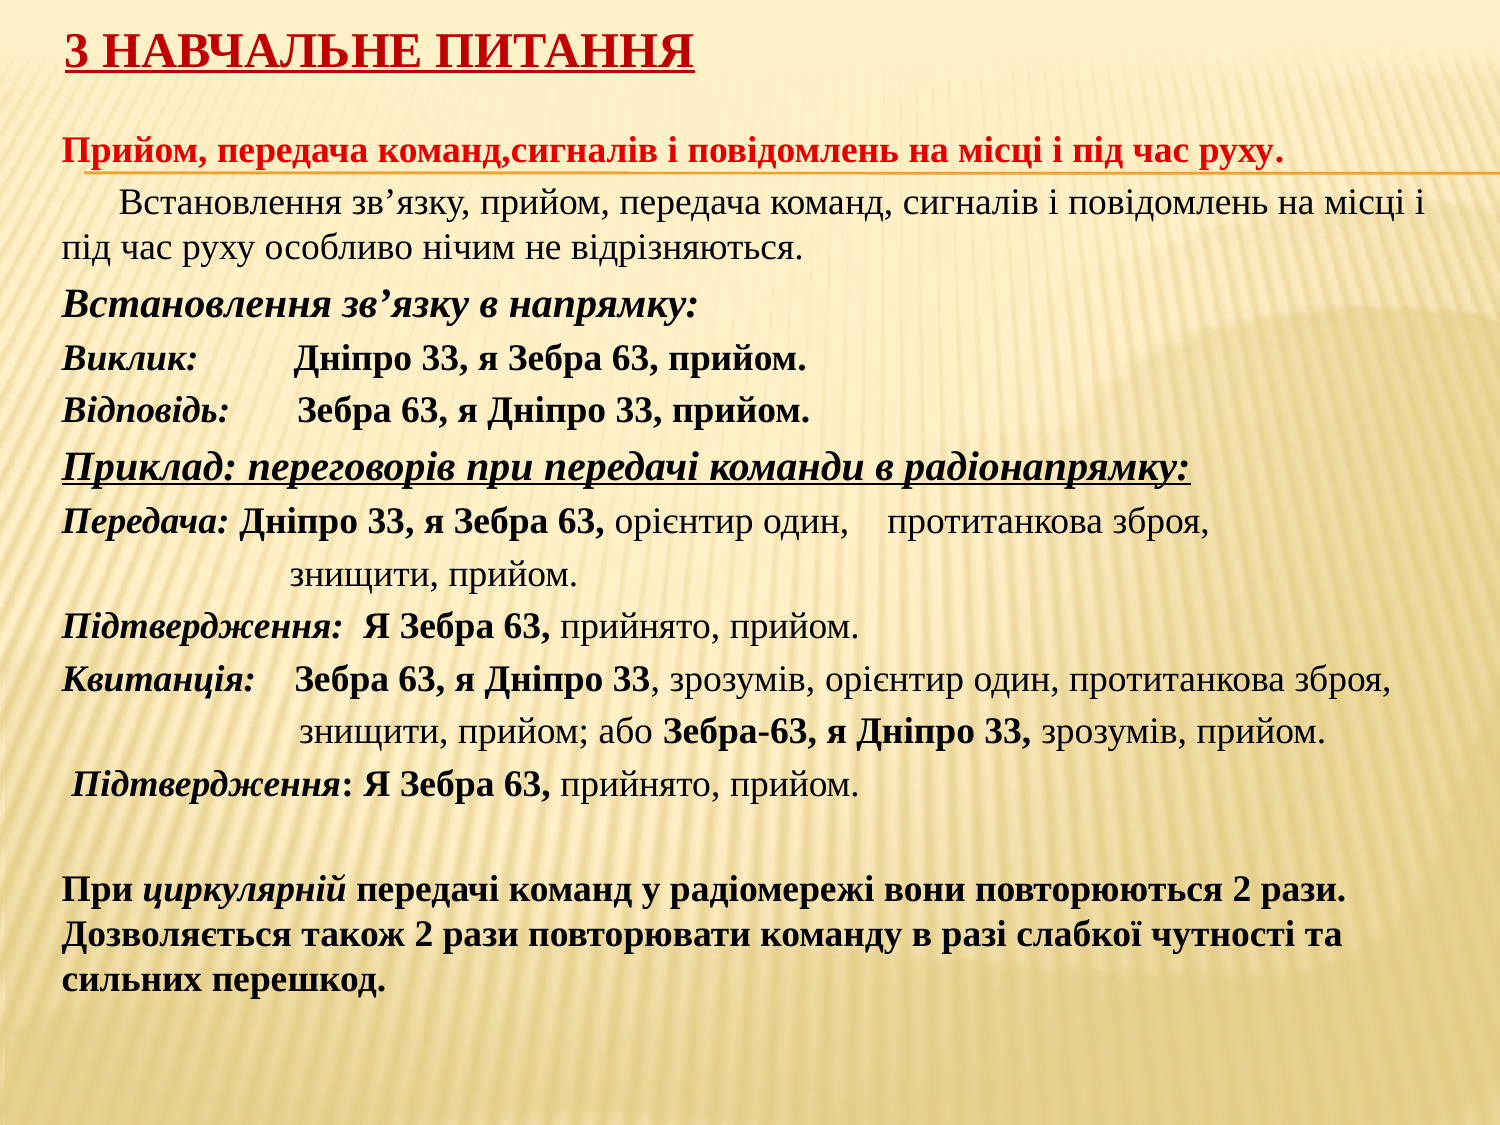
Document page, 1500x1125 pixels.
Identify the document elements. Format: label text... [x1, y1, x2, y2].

title 3 навчальне питання [50, 0, 1475, 95]
list Прийом, передача команд,сигналів і повідомлень на місці і під час руху. Встановлення зв’язку, прийом, передача команд, сигналів і повідомлень на місці і під час руху особливо нічим не відрізняються. Встановлення зв’язку в напрямку: Виклик: Дніпро 33, я Зебра 63, прийом. Відповідь: Зебра 63, я Дніпро 33, прийом. Приклад: переговорів при передачі команди в радіонапрямку: Передача: Дніпро 33, я Зебра 63, орієнтир один, протитанкова зброя, знищити, прийом. Підтвердження: Я Зебра 63, прийнято, прийом. Квитанція: Зебра 63, я Дніпро 33, зрозумів, орієнтир один, протитанкова зброя, знищити, прийом; або Зебра-63, я Дніпро 33, зрозумів, прийом. Підтвердження: Я Зебра 63, прийнято, прийом. При циркулярній передачі команд у радіомережі вони повторюються 2 рази. Дозволяється також 2 рази повторювати команду в разі слабкої чутності та сильних перешкод. [46, 117, 1472, 1021]
